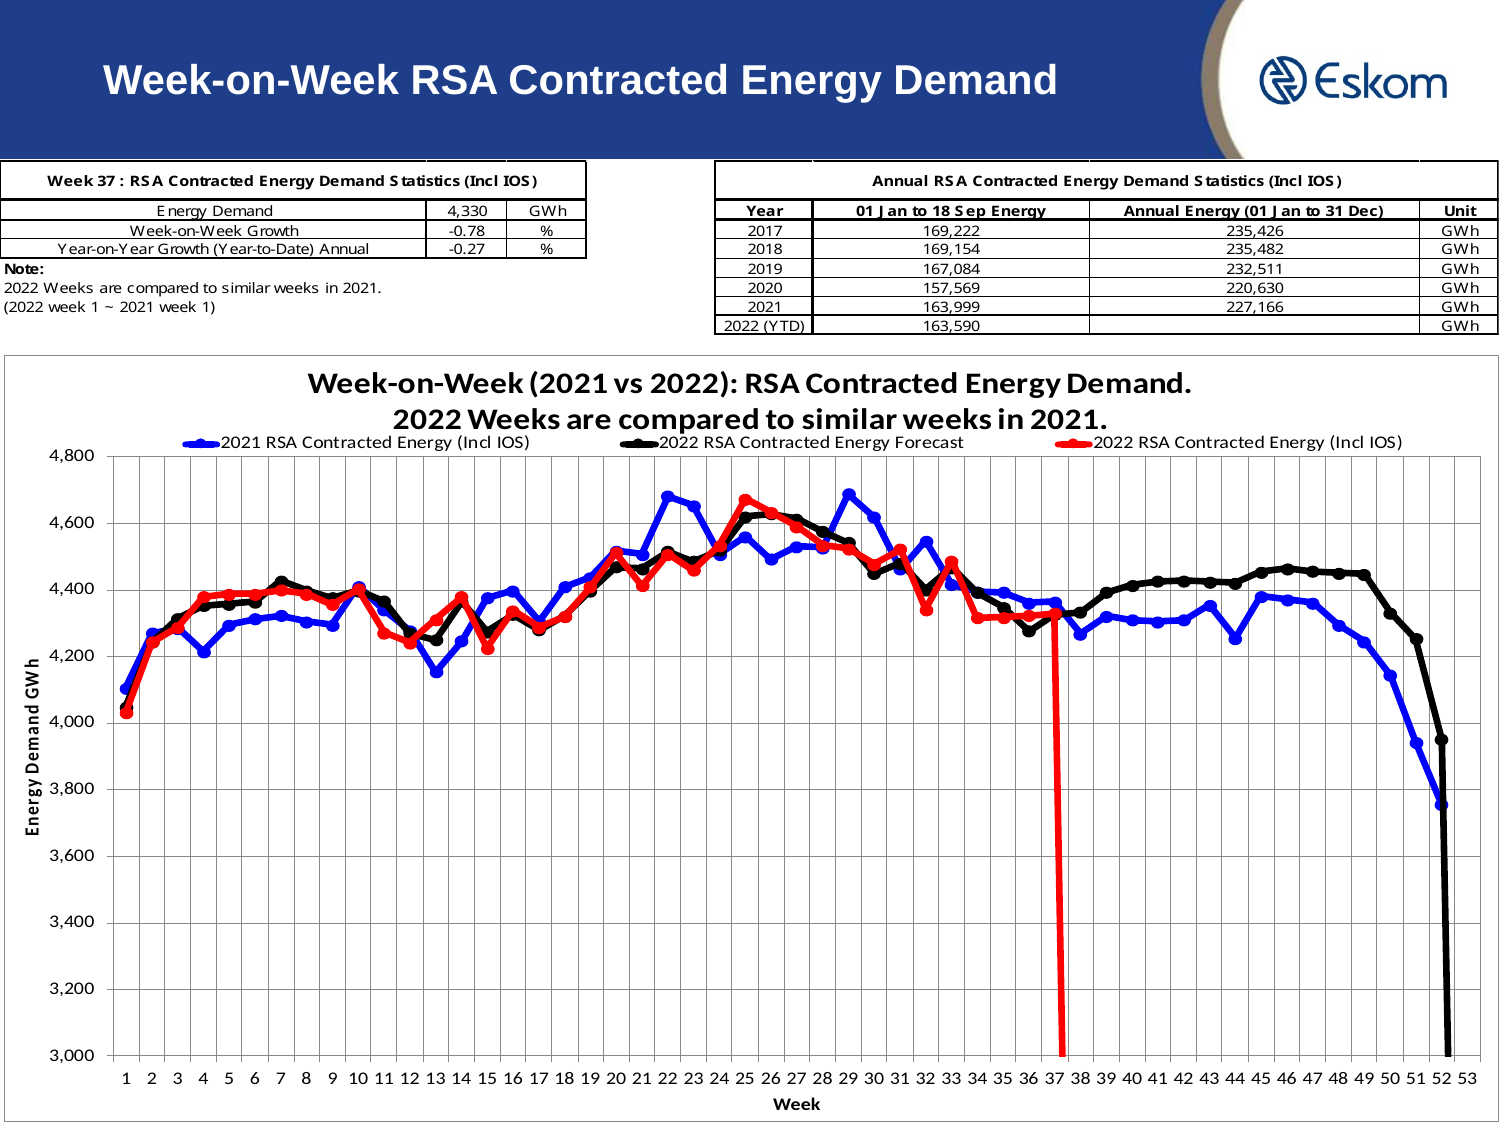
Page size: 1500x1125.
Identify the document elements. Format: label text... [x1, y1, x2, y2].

picture [0, 0, 1246, 159]
picture [1257, 55, 1450, 105]
picture [0, 160, 1500, 1125]
text_box Week-on-Week RSA Contracted Energy Demand [88, 27, 1105, 137]
